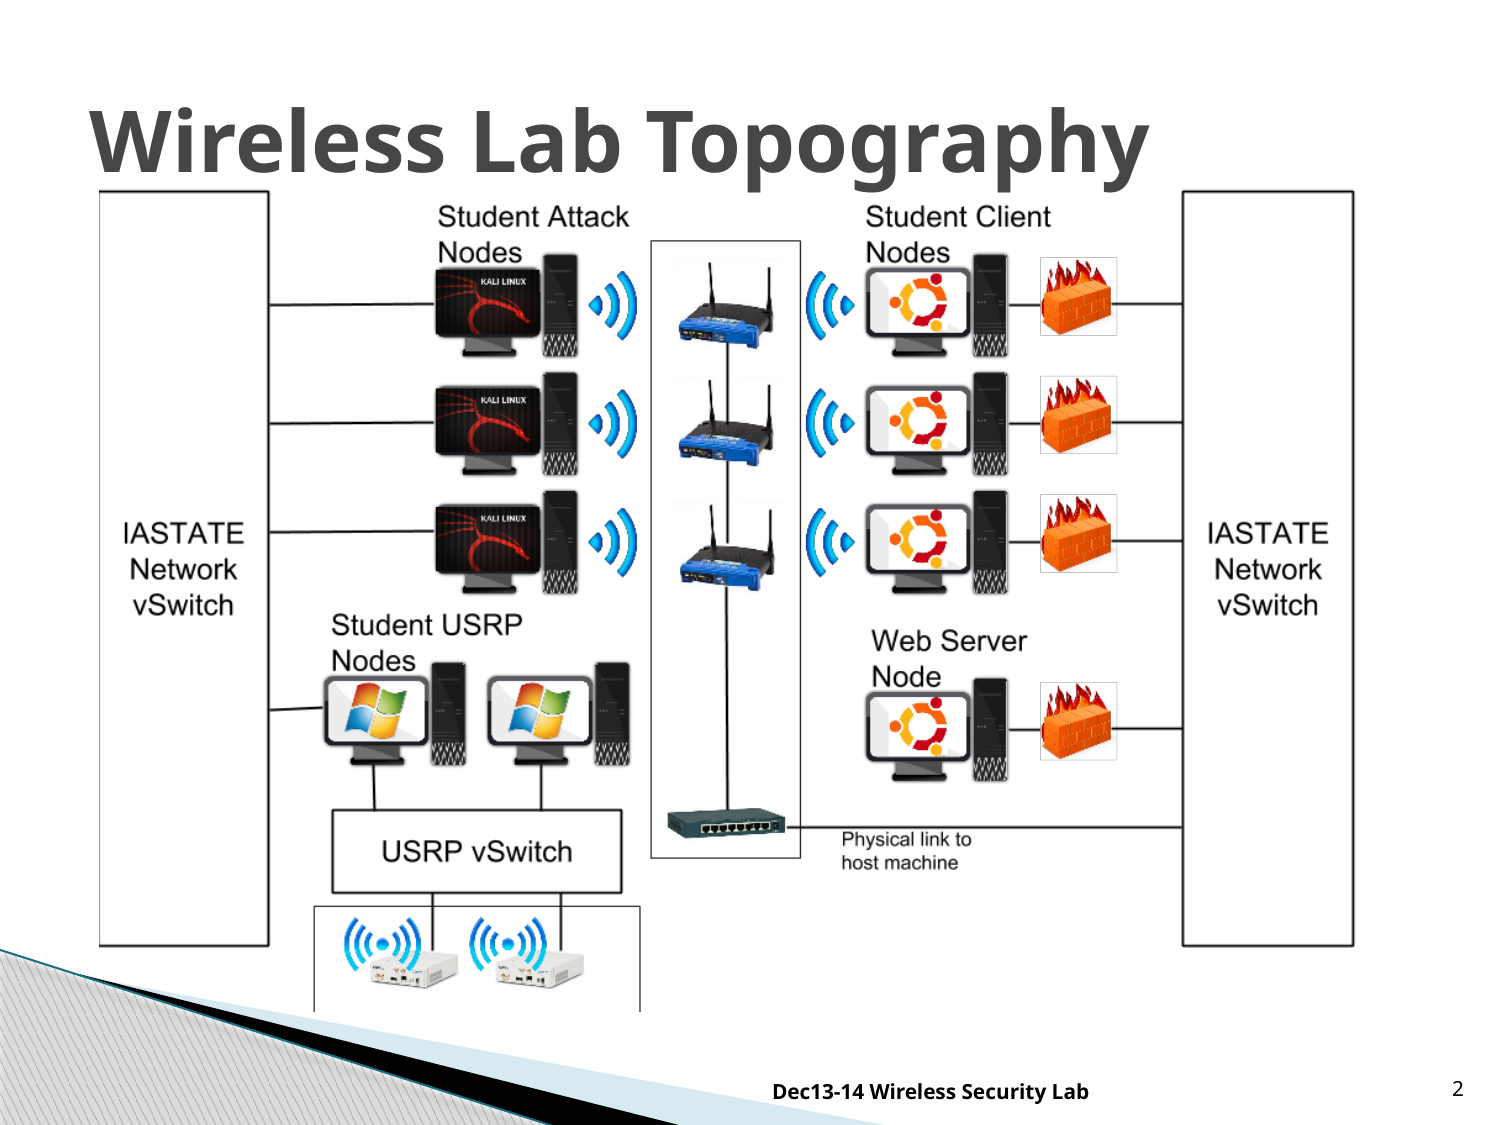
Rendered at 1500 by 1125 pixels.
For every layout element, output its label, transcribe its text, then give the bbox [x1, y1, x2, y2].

title Wireless Lab Topography [75, 45, 1425, 233]
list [99, 149, 1376, 1013]
footer Dec13-14 Wireless Security Lab [718, 1051, 1105, 1112]
slide_number 2 [1418, 1051, 1479, 1112]
